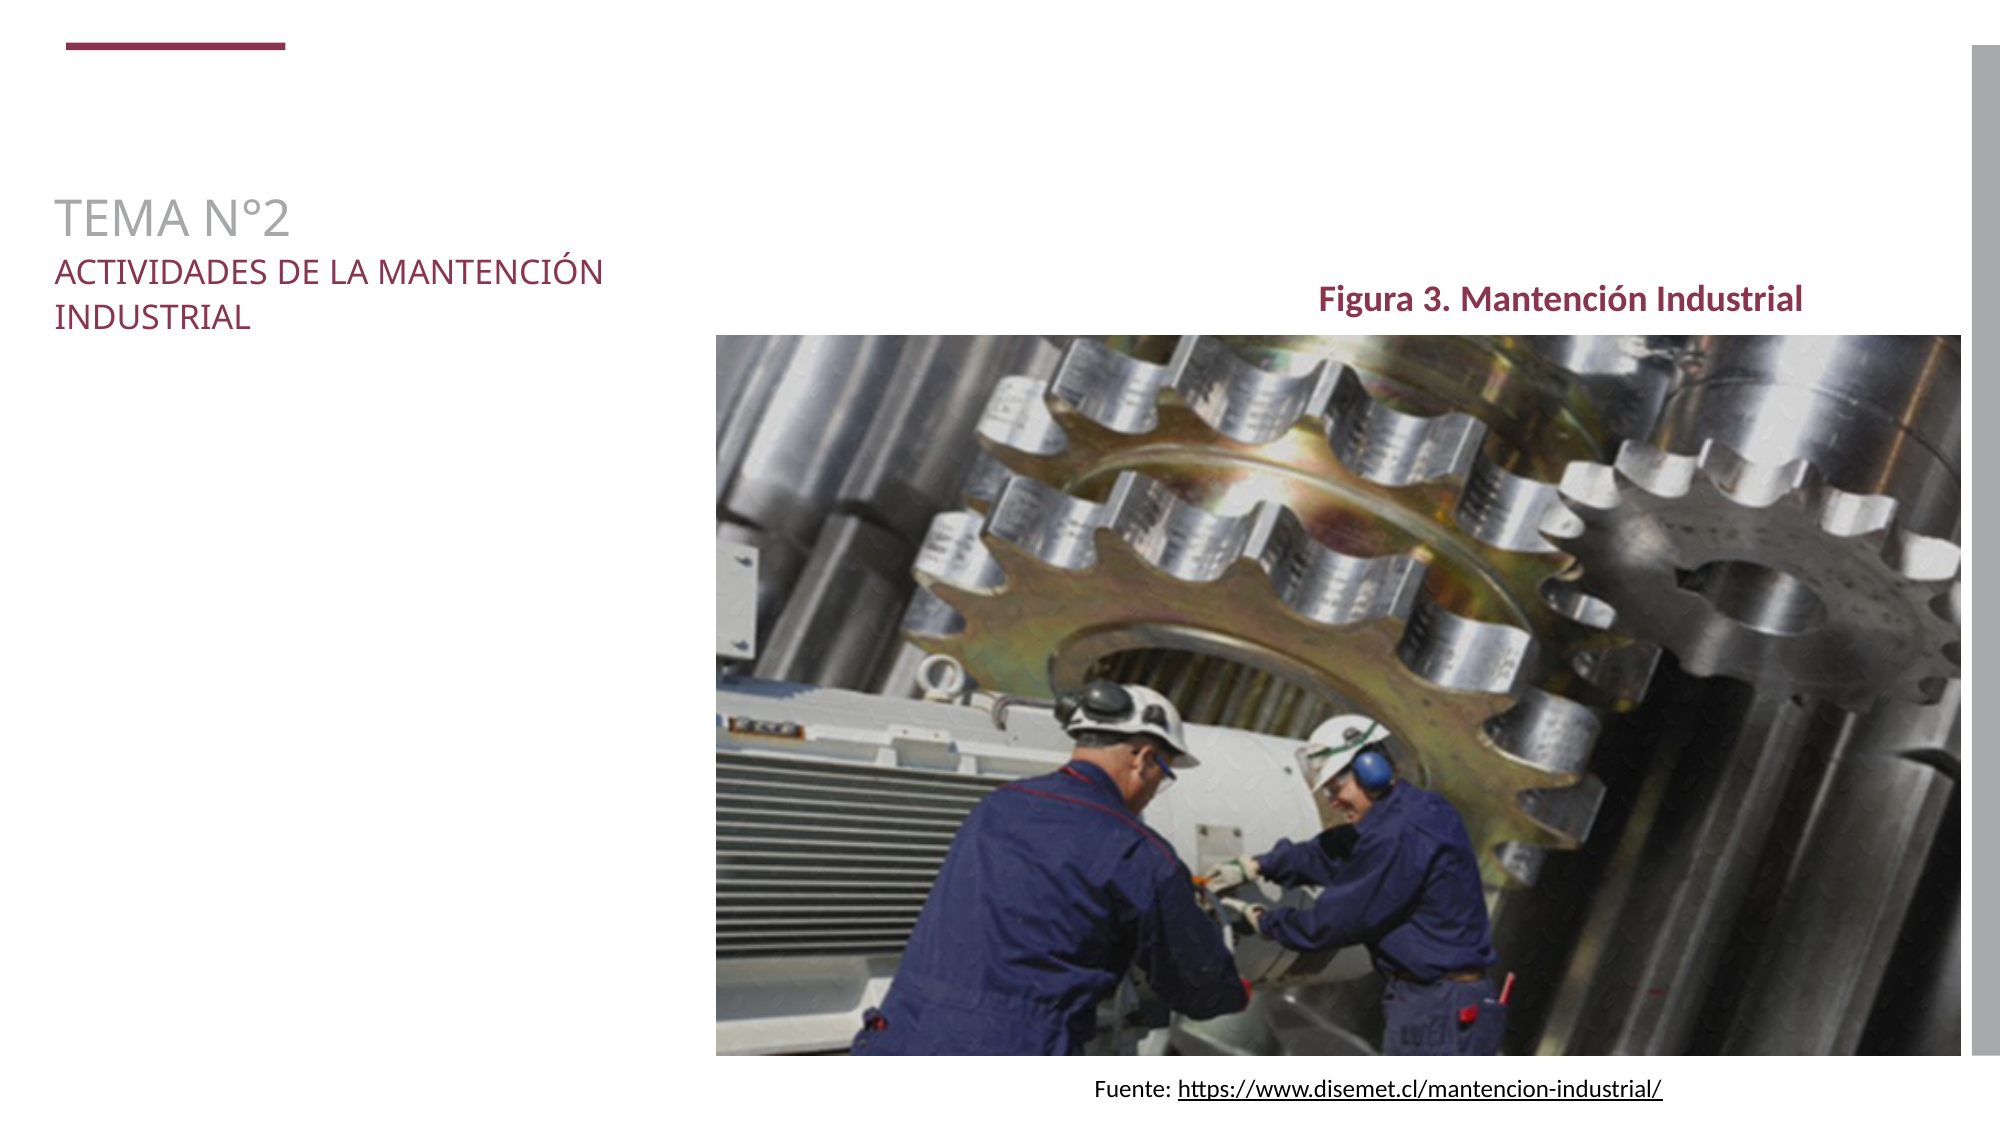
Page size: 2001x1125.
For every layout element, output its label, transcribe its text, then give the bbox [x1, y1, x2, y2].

text_box Fuente: https://www.disemet.cl/mantencion-industrial/ [937, 1065, 1825, 1111]
title TEMA N°2 ACTIVIDADES DE LA MANTENCIÓN INDUSTRIAL [39, 169, 1765, 387]
picture [716, 335, 1961, 1057]
text_box Figura 3. Mantención Industrial [1278, 262, 1845, 327]
text_box [1971, 45, 2000, 1056]
text_box [66, 42, 286, 51]
